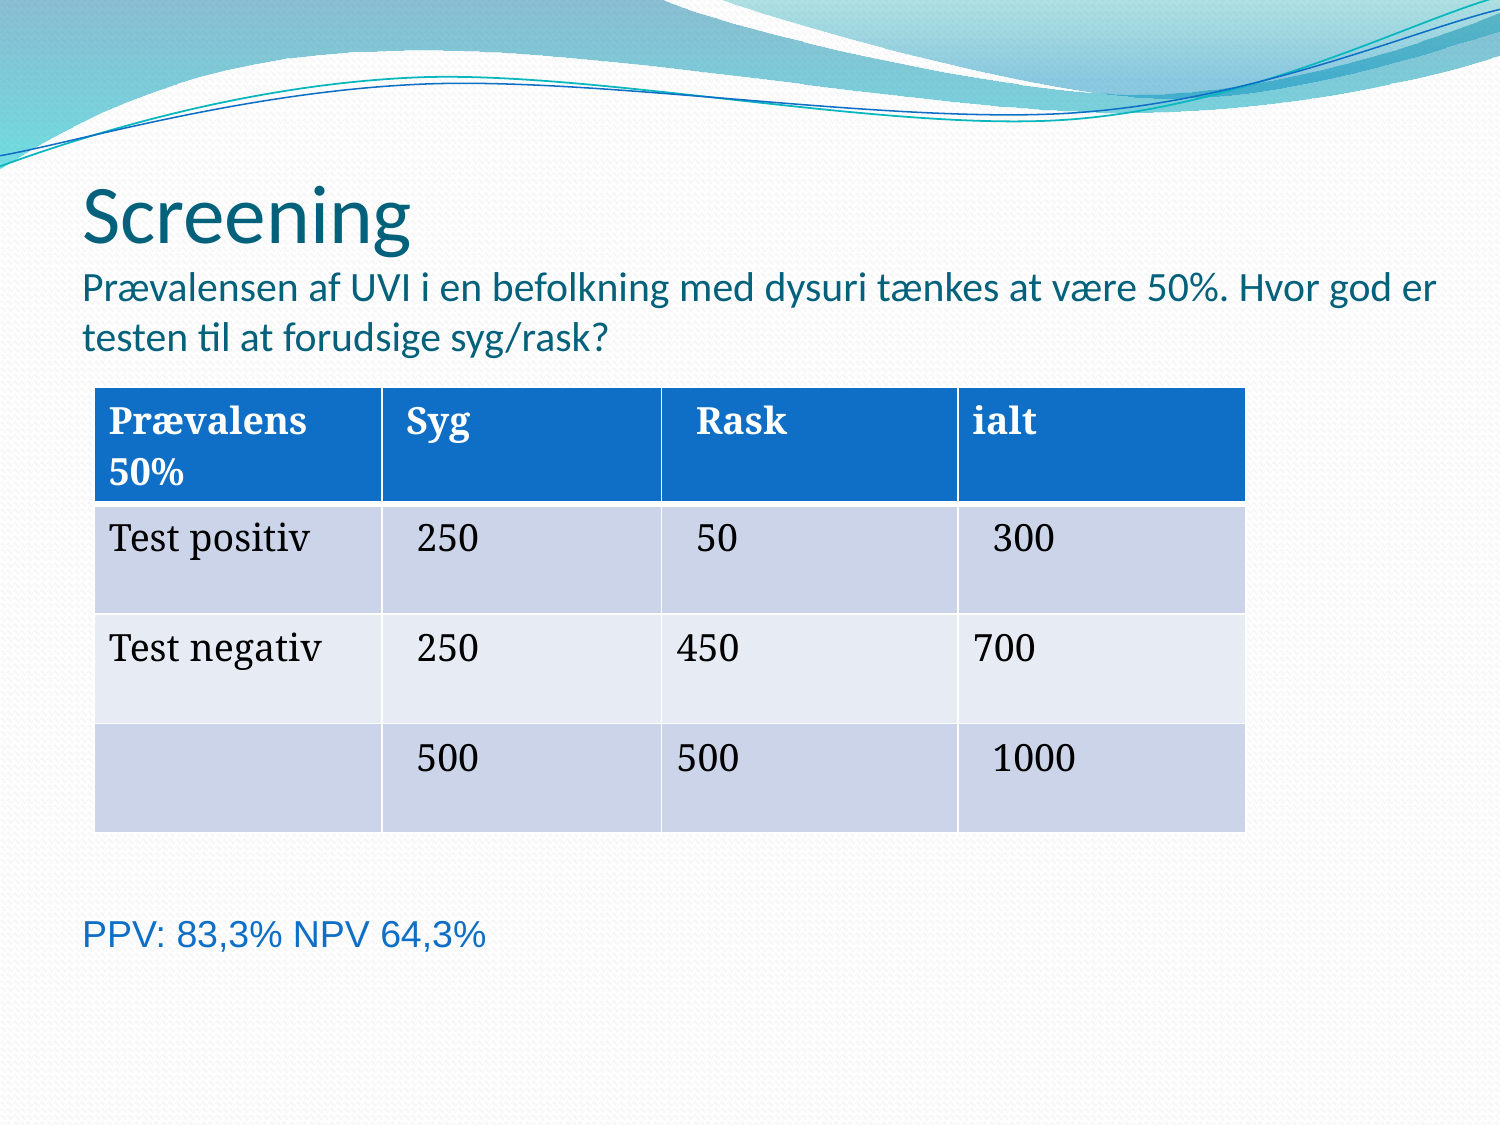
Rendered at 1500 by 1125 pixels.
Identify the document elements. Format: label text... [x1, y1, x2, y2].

table_cell 450 [662, 615, 957, 723]
table_cell [95, 724, 381, 832]
table_cell 500 [662, 724, 957, 832]
table_header ialt [959, 388, 1245, 501]
table_cell 700 [959, 615, 1245, 723]
table_cell 50 [662, 507, 957, 613]
table_cell 250 [383, 615, 661, 723]
table_header Rask [662, 388, 957, 501]
table_header Syg [383, 388, 661, 501]
table_cell 1000 [959, 724, 1245, 832]
table_cell 500 [383, 724, 661, 832]
table_cell 250 [383, 507, 661, 613]
title Screening Prævalensen af UVI i en befolkning med dysuri tænkes at være 50%. Hvor god er testen til at forudsige syg/rask? PPV: 83,3% NPV 64,3% [82, 152, 1445, 1043]
table_header Prævalens 50% [95, 388, 381, 501]
table_cell Test positiv [95, 507, 381, 613]
table_cell 300 [959, 507, 1245, 613]
table_cell Test negativ [95, 615, 381, 723]
